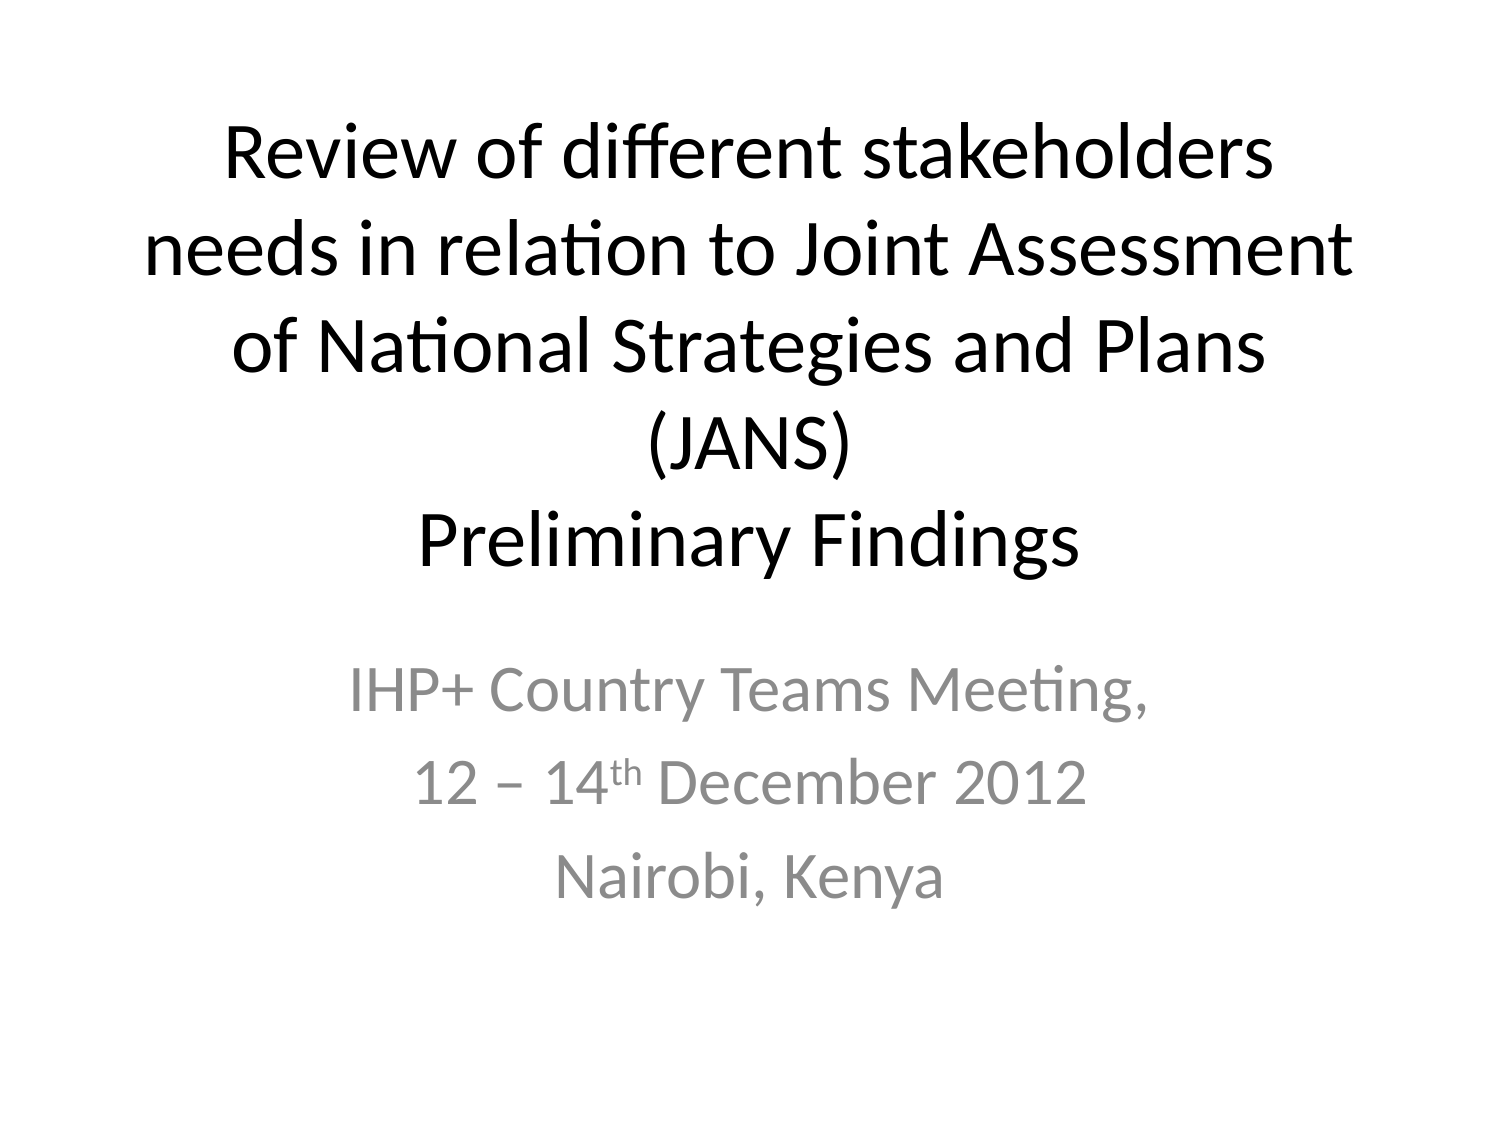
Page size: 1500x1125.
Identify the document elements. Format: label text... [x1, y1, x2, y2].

title Review of different stakeholders needs in relation to Joint Assessment of National Strategies and Plans (JANS) Preliminary Findings [112, 90, 1388, 591]
subtitle IHP+ Country Teams Meeting, 12 – 14th December 2012 Nairobi, Kenya [225, 637, 1275, 925]
